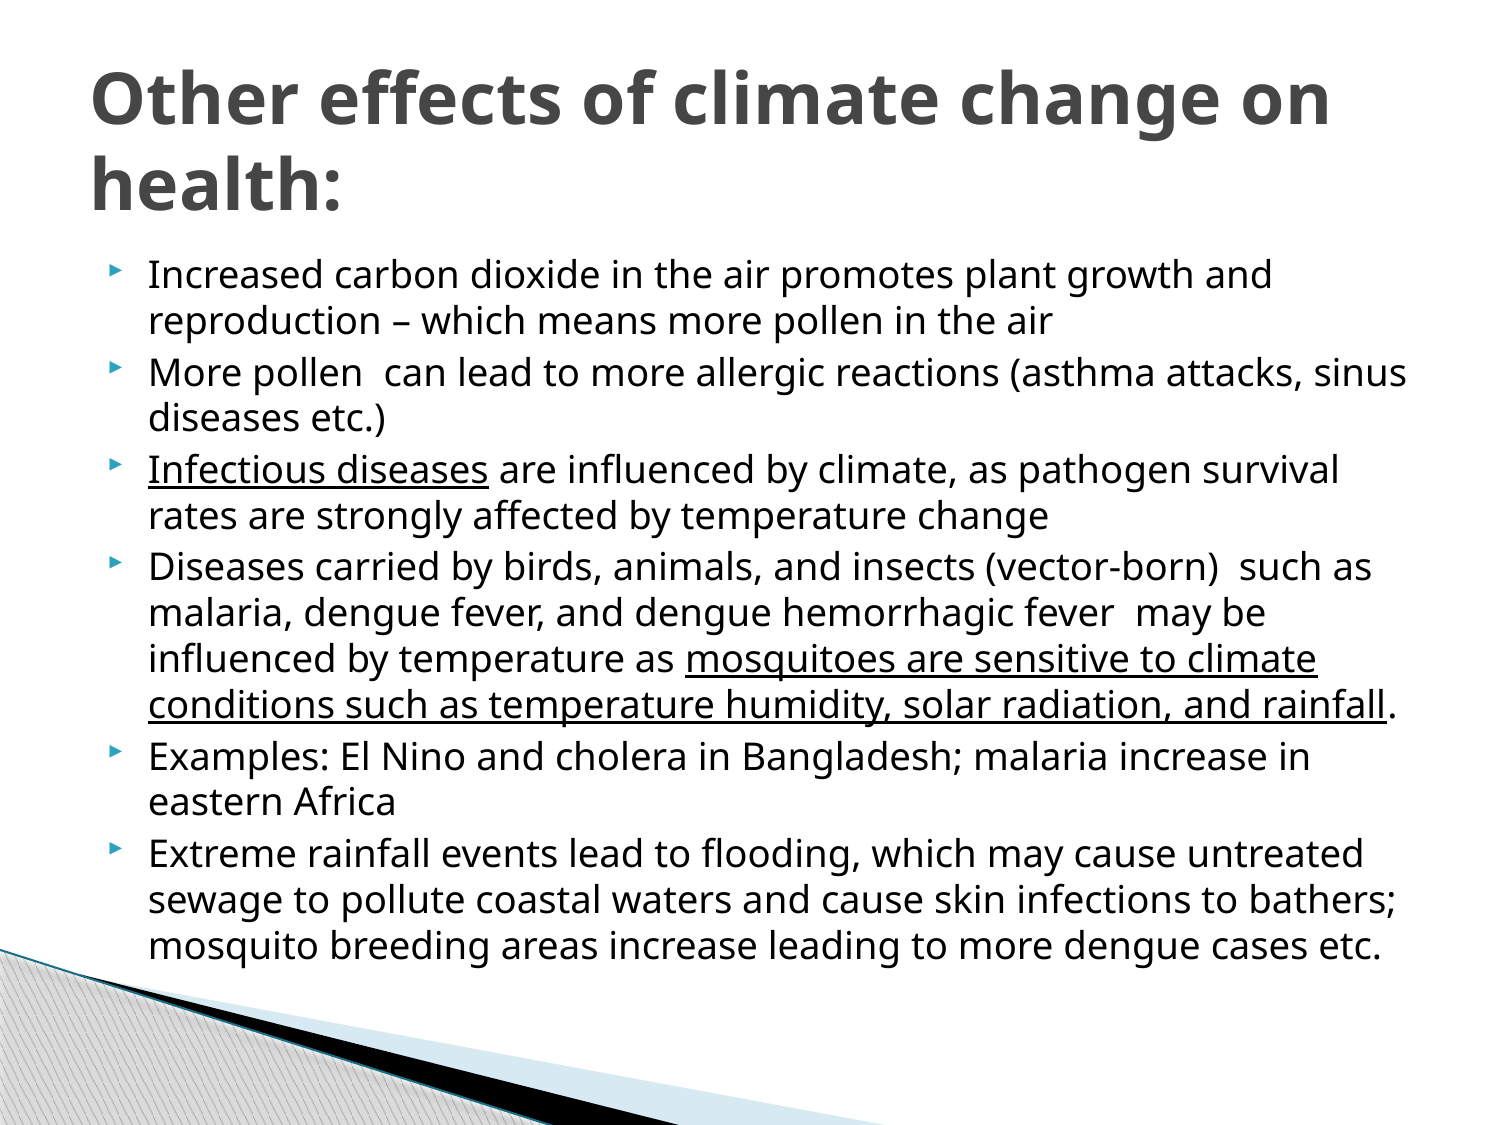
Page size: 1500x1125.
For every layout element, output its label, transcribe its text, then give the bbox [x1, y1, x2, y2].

title Other effects of climate change on health: [75, 45, 1425, 233]
list Increased carbon dioxide in the air promotes plant growth and reproduction – which means more pollen in the air More pollen can lead to more allergic reactions (asthma attacks, sinus diseases etc.) Infectious diseases are influenced by climate, as pathogen survival rates are strongly affected by temperature change Diseases carried by birds, animals, and insects (vector-born) such as malaria, dengue fever, and dengue hemorrhagic fever may be influenced by temperature as mosquitoes are sensitive to climate conditions such as temperature humidity, solar radiation, and rainfall. Examples: El Nino and cholera in Bangladesh; malaria increase in eastern Africa Extreme rainfall events lead to flooding, which may cause untreated sewage to pollute coastal waters and cause skin infections to bathers; mosquito breeding areas increase leading to more dengue cases etc. [75, 243, 1425, 986]
